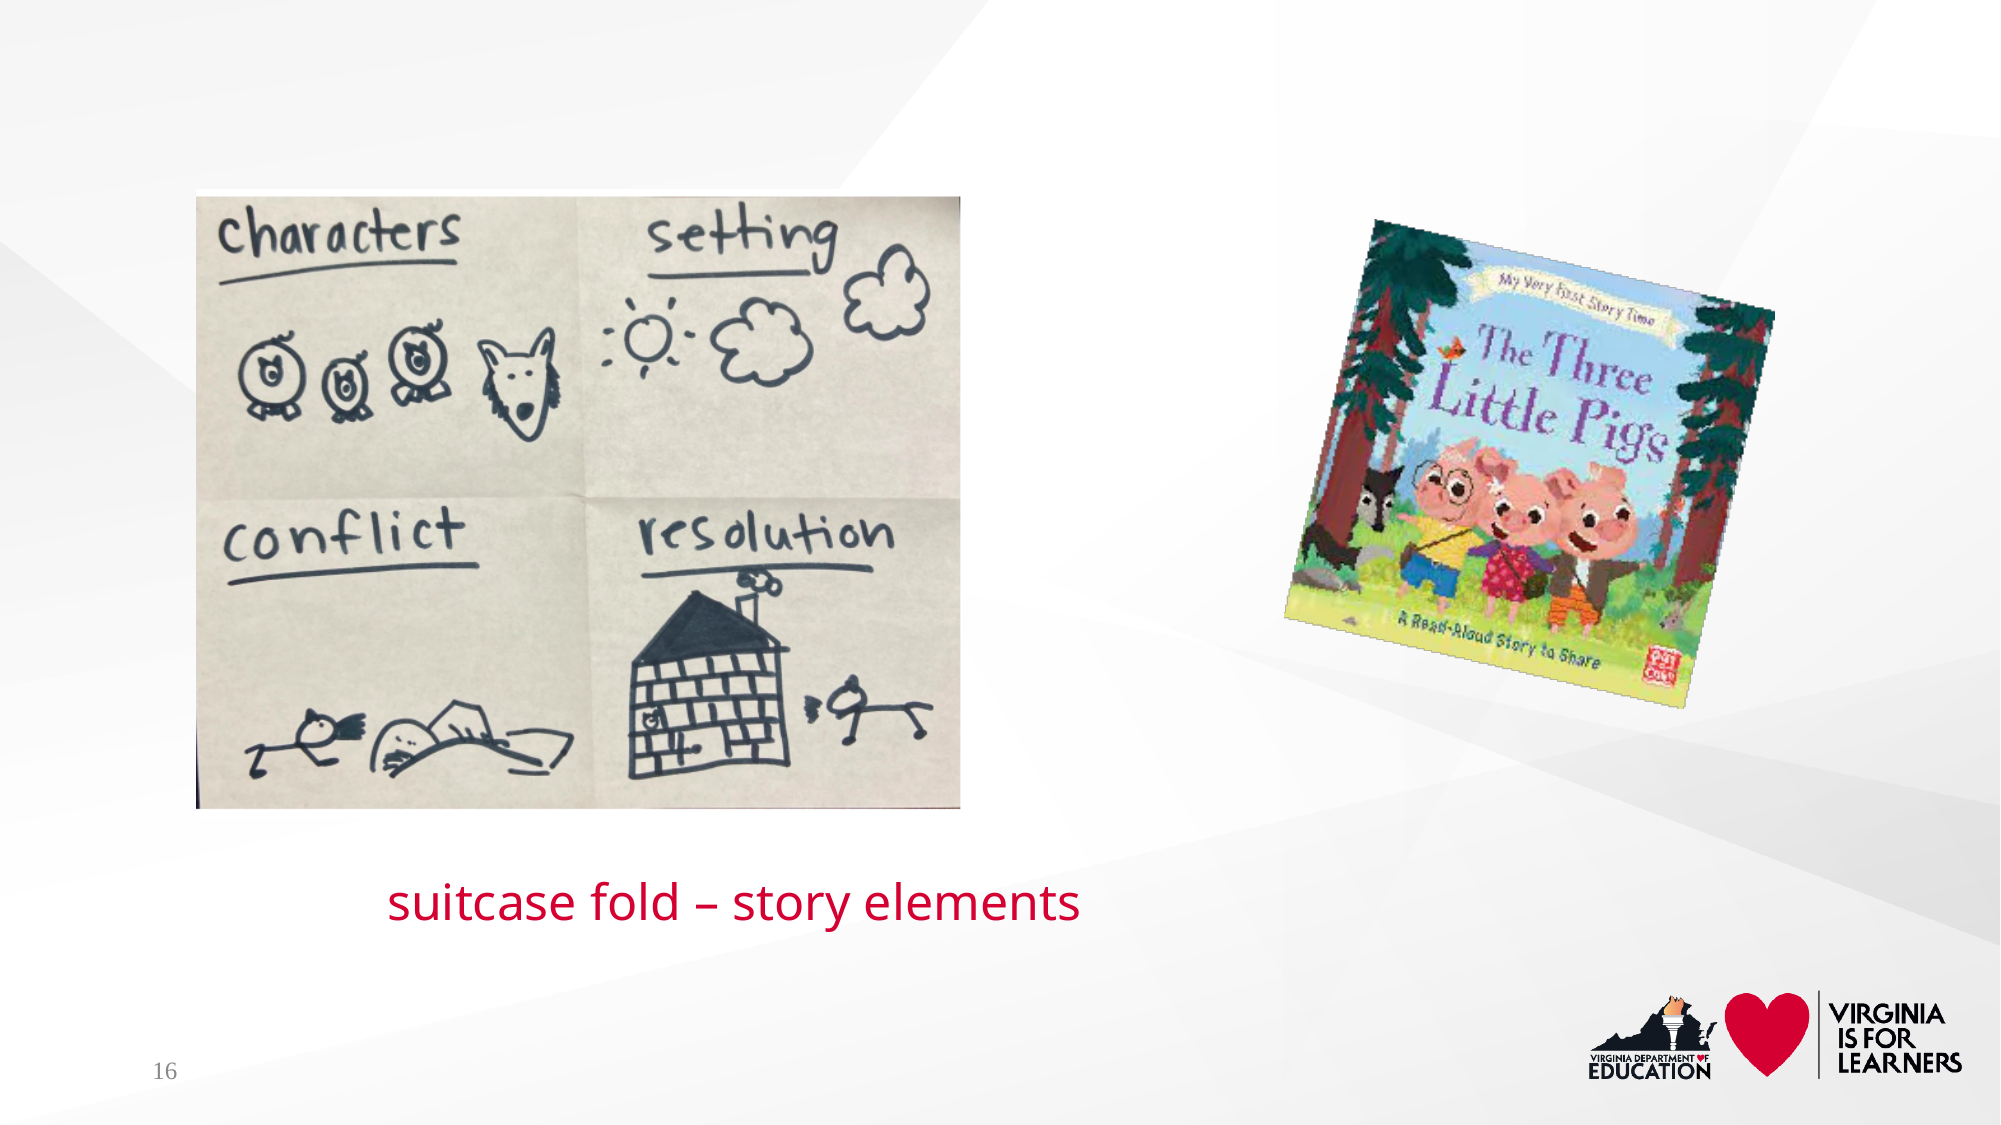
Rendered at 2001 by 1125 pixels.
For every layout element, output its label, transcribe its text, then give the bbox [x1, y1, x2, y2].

picture [0, 0, 2000, 1125]
title suitcase fold – story elements [372, 845, 1108, 939]
slide_number 16 [137, 1039, 588, 1100]
